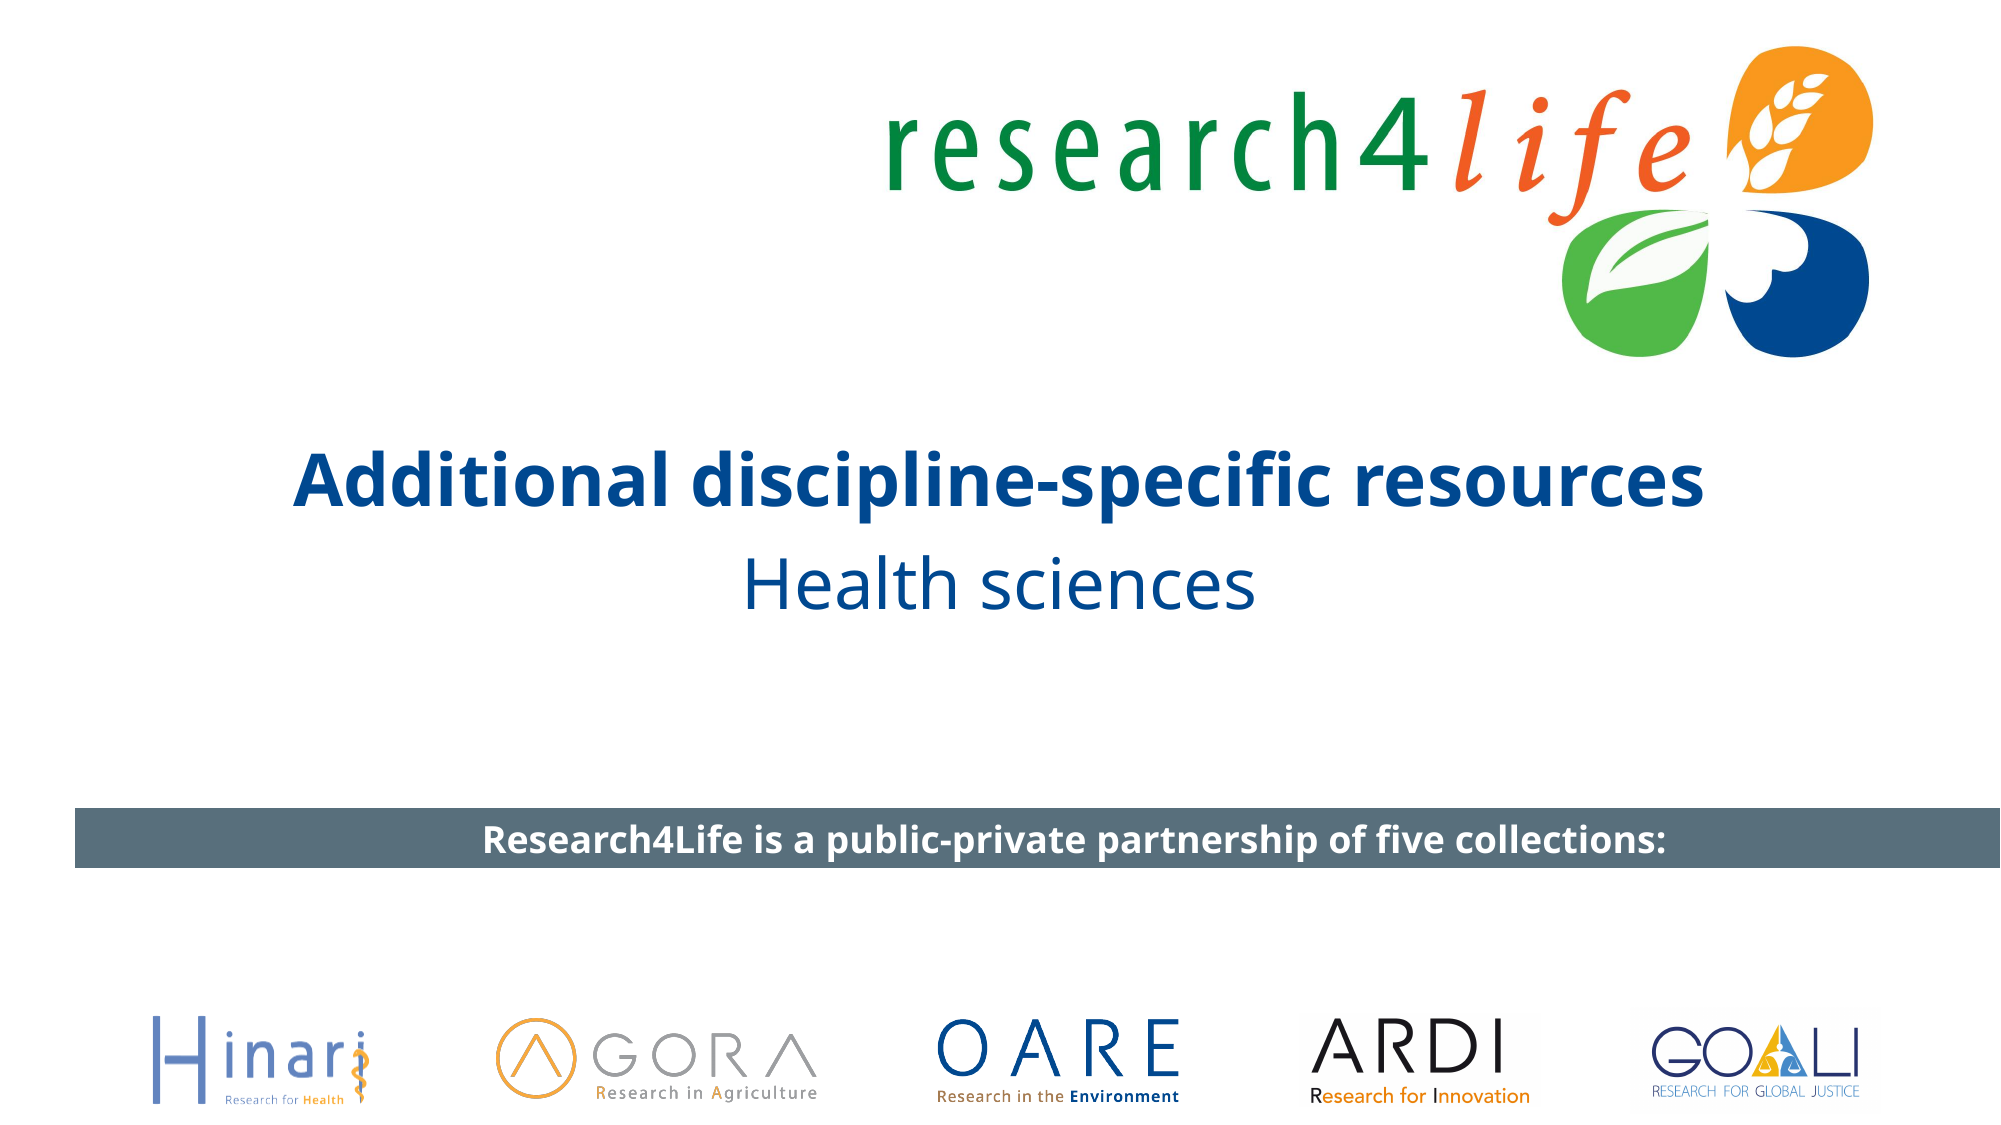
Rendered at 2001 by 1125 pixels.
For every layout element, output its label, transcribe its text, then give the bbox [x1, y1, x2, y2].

text_box Research4Life is a public-private partnership of five collections: [75, 808, 2000, 868]
subtitle Health sciences [0, 524, 2000, 643]
picture [1630, 1007, 1881, 1114]
picture [137, 1008, 389, 1113]
title Additional discipline-specific resources [0, 260, 2000, 523]
picture [1298, 1013, 1541, 1108]
picture [496, 1018, 819, 1104]
picture [762, 0, 2000, 260]
picture [926, 1003, 1192, 1118]
